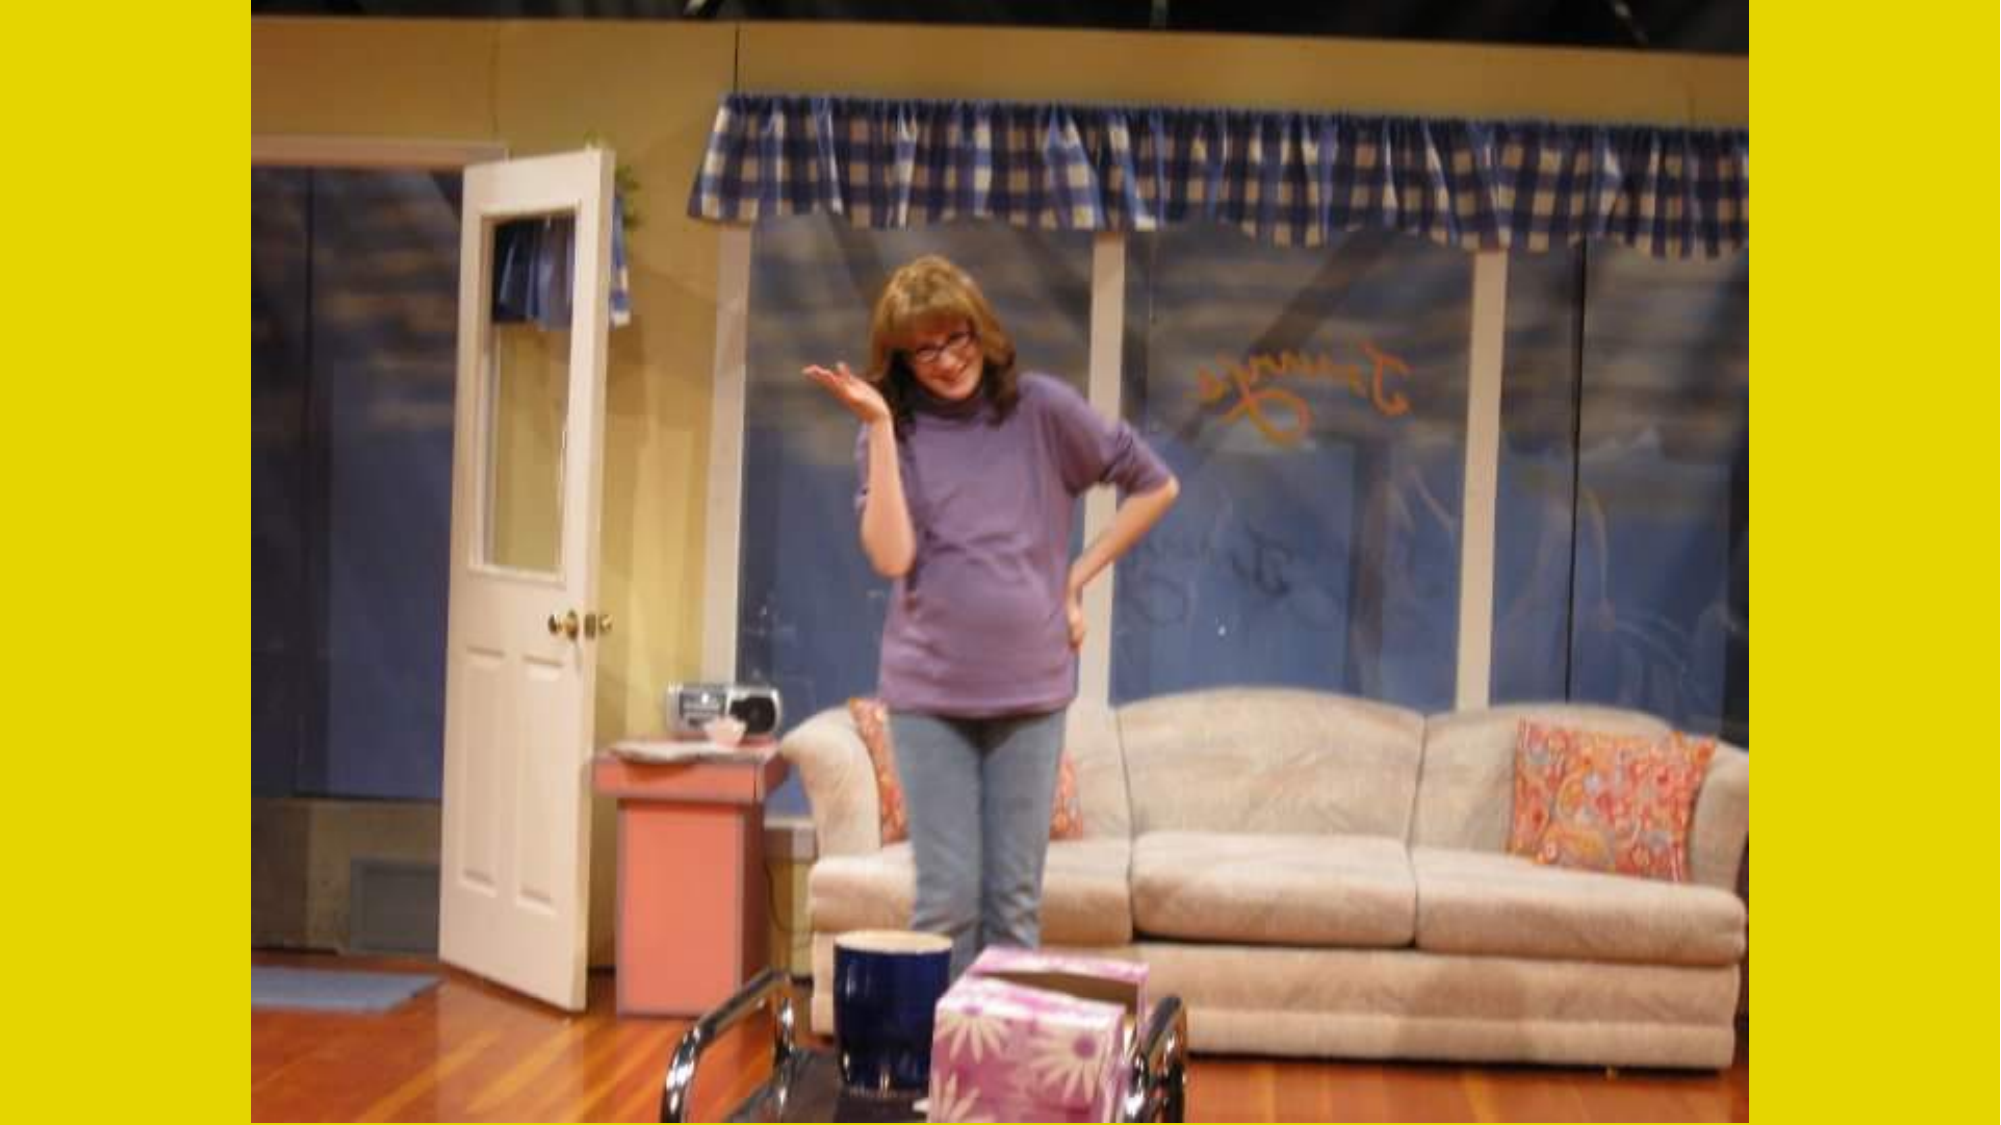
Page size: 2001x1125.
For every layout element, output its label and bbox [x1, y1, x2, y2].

list [251, 0, 1749, 1123]
